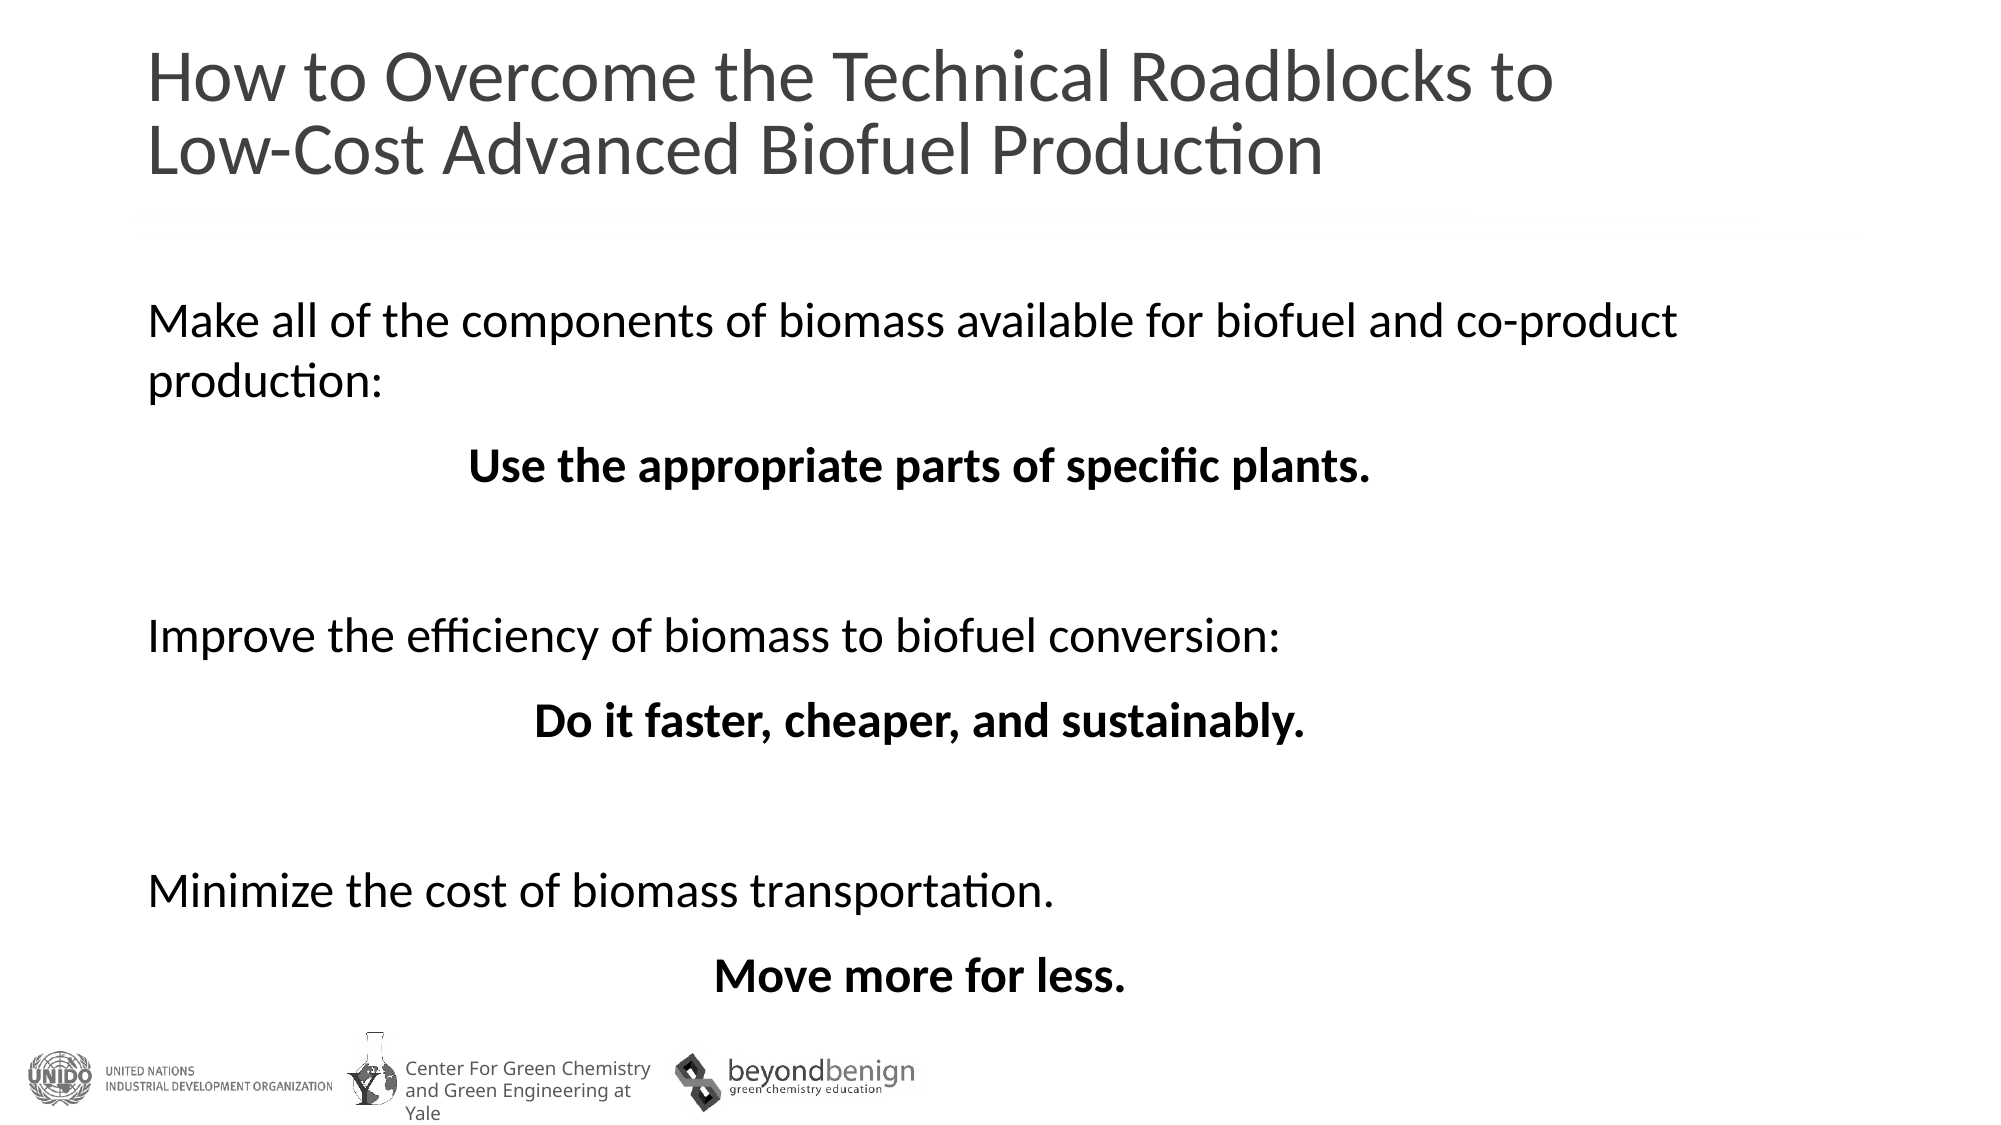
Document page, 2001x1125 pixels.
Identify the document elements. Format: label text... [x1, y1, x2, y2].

title How to Overcome the Technical Roadblocks to Low-Cost Advanced Biofuel Production [132, 14, 1731, 218]
list Make all of the components of biomass available for biofuel and co-product production: Use the appropriate parts of specific plants. Improve the efficiency of biomass to biofuel conversion: Do it faster, cheaper, and sustainably. Minimize the cost of biomass transportation. Move more for less. [132, 279, 1709, 1011]
